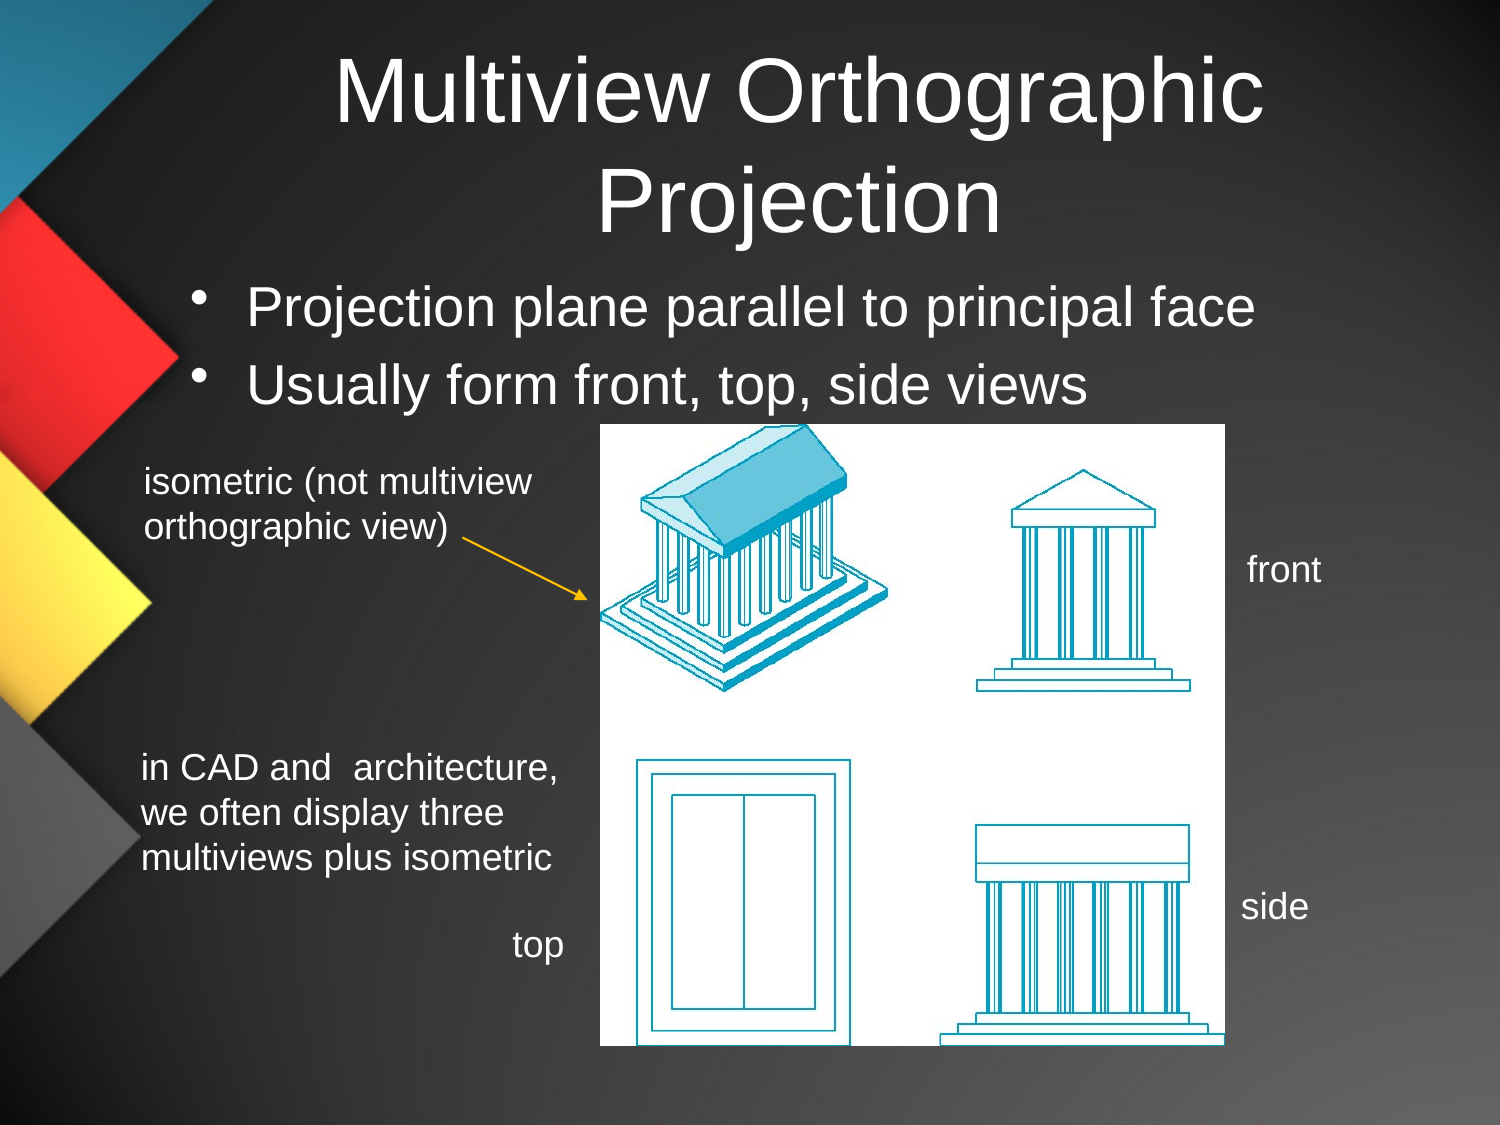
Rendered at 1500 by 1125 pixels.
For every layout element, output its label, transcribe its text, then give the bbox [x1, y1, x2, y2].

text_box isometric (not multiview orthographic view) [128, 449, 548, 555]
text_box side [1229, 874, 1325, 935]
text_box [462, 537, 588, 601]
text_box top [497, 912, 580, 972]
text_box front [1232, 537, 1337, 597]
title Multiview Orthographic Projection [174, 44, 1426, 238]
picture [0, 0, 1500, 1125]
text_box in CAD and architecture, we often display three multiviews plus isometric [124, 736, 575, 886]
list Projection plane parallel to principal face Usually form front, top, side views [174, 262, 1426, 1006]
